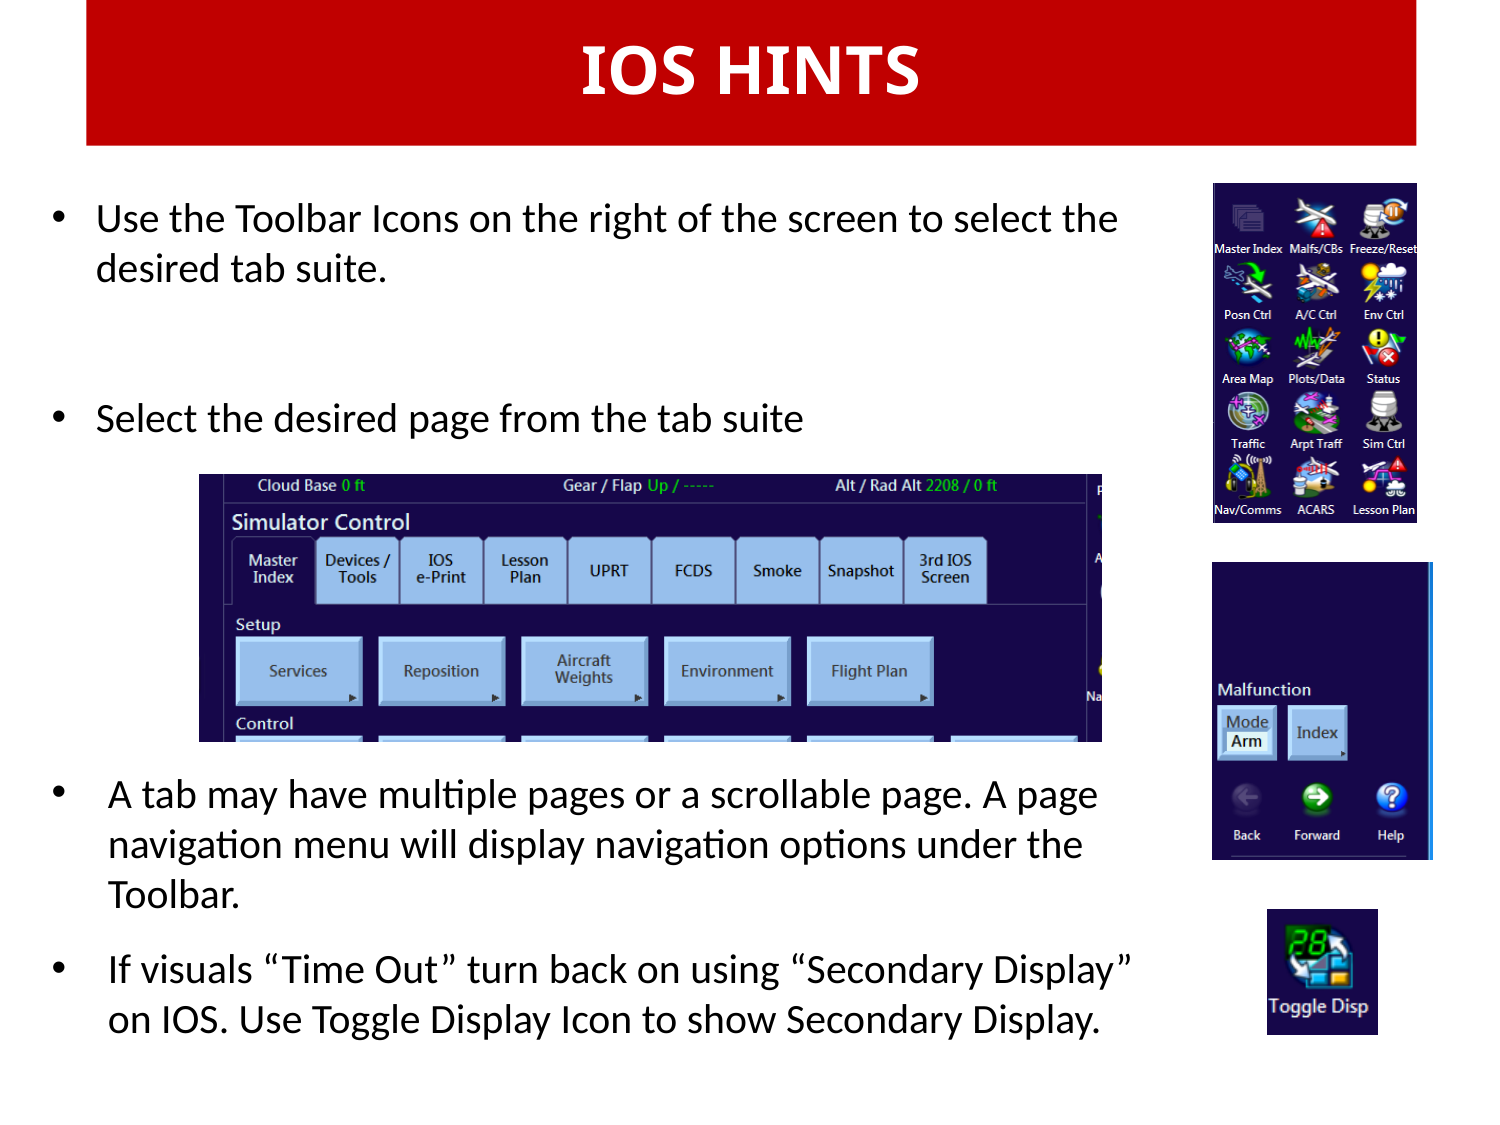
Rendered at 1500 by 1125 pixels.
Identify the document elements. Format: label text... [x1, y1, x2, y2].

text_box IOS HINTS [86, 0, 1417, 146]
picture [1213, 183, 1417, 523]
picture [1212, 562, 1433, 860]
text_box Use the Toolbar Icons on the right of the screen to select the desired tab suite. Select the desired page from the tab suite A tab may have multiple pages or a scrollable page. A page navigation menu will display navigation options under the Toolbar. If visuals “Time Out” turn back on using “Secondary Display” on IOS. Use Toggle Display Icon to show Secondary Display. [36, 183, 1190, 1103]
picture [1266, 909, 1378, 1035]
picture [199, 474, 1102, 742]
